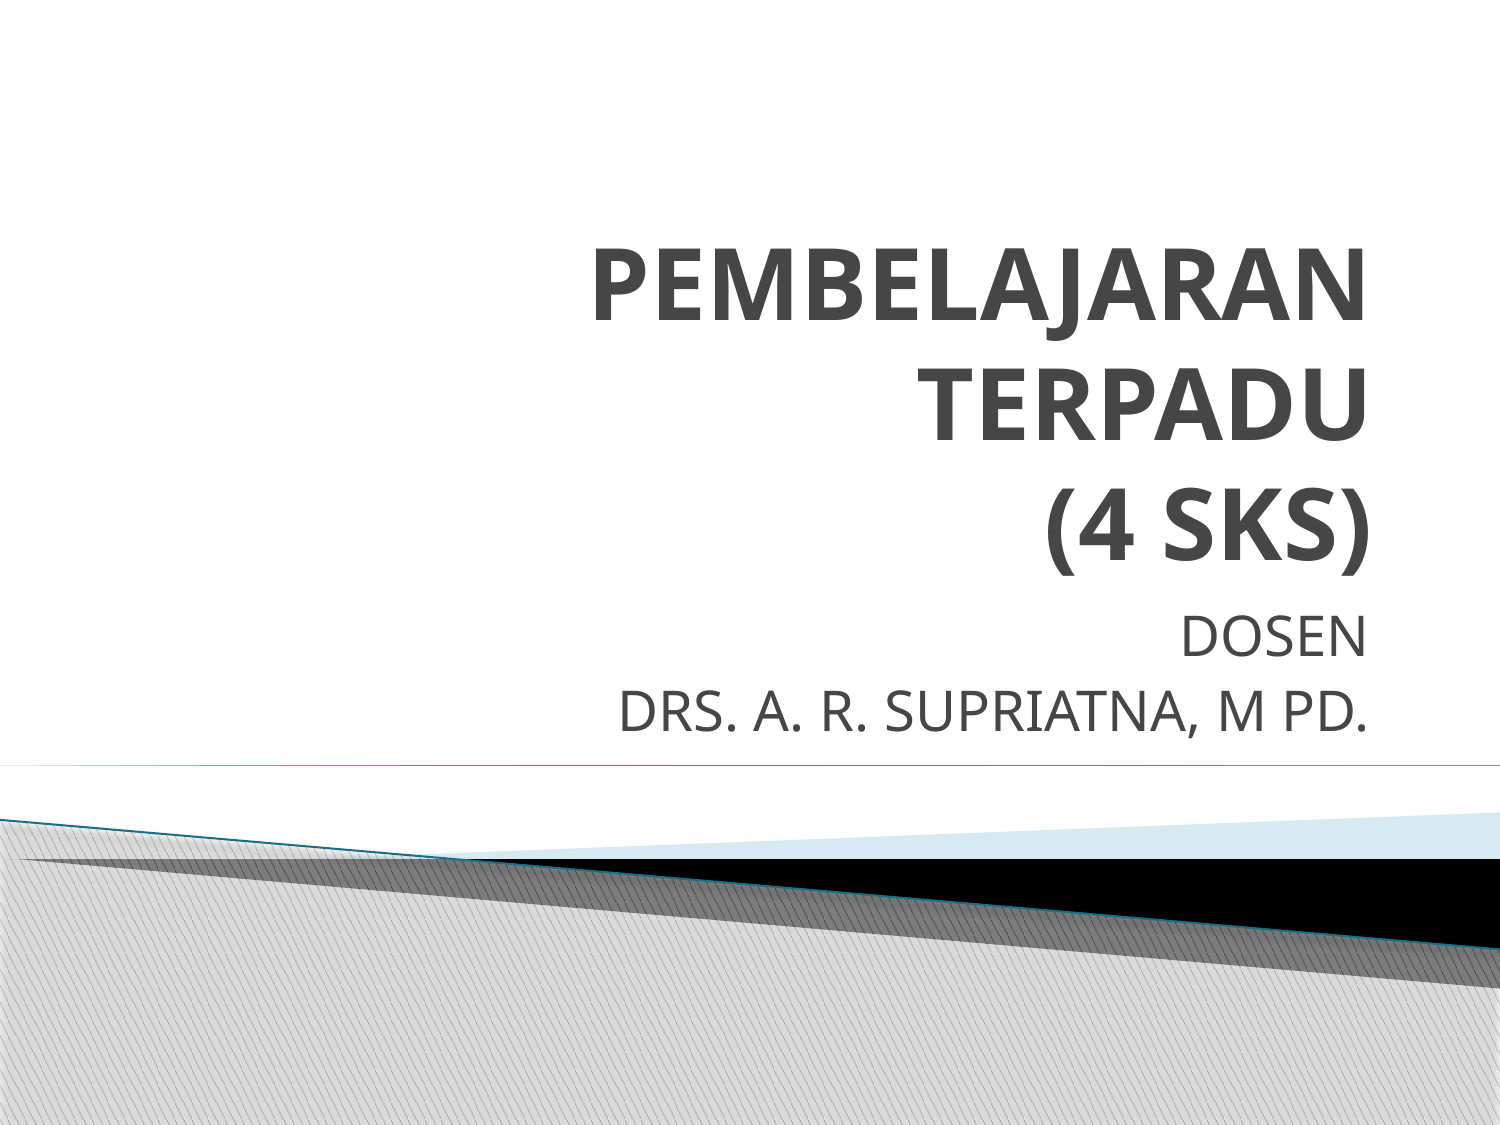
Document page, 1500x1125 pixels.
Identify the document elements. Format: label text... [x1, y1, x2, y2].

subtitle DOSEN DRS. A. R. SUPRIATNA, M PD. [112, 592, 1388, 790]
title PEMBELAJARAN TERPADU (4 SKS) [112, 287, 1388, 588]
picture [5, 859, 1500, 989]
